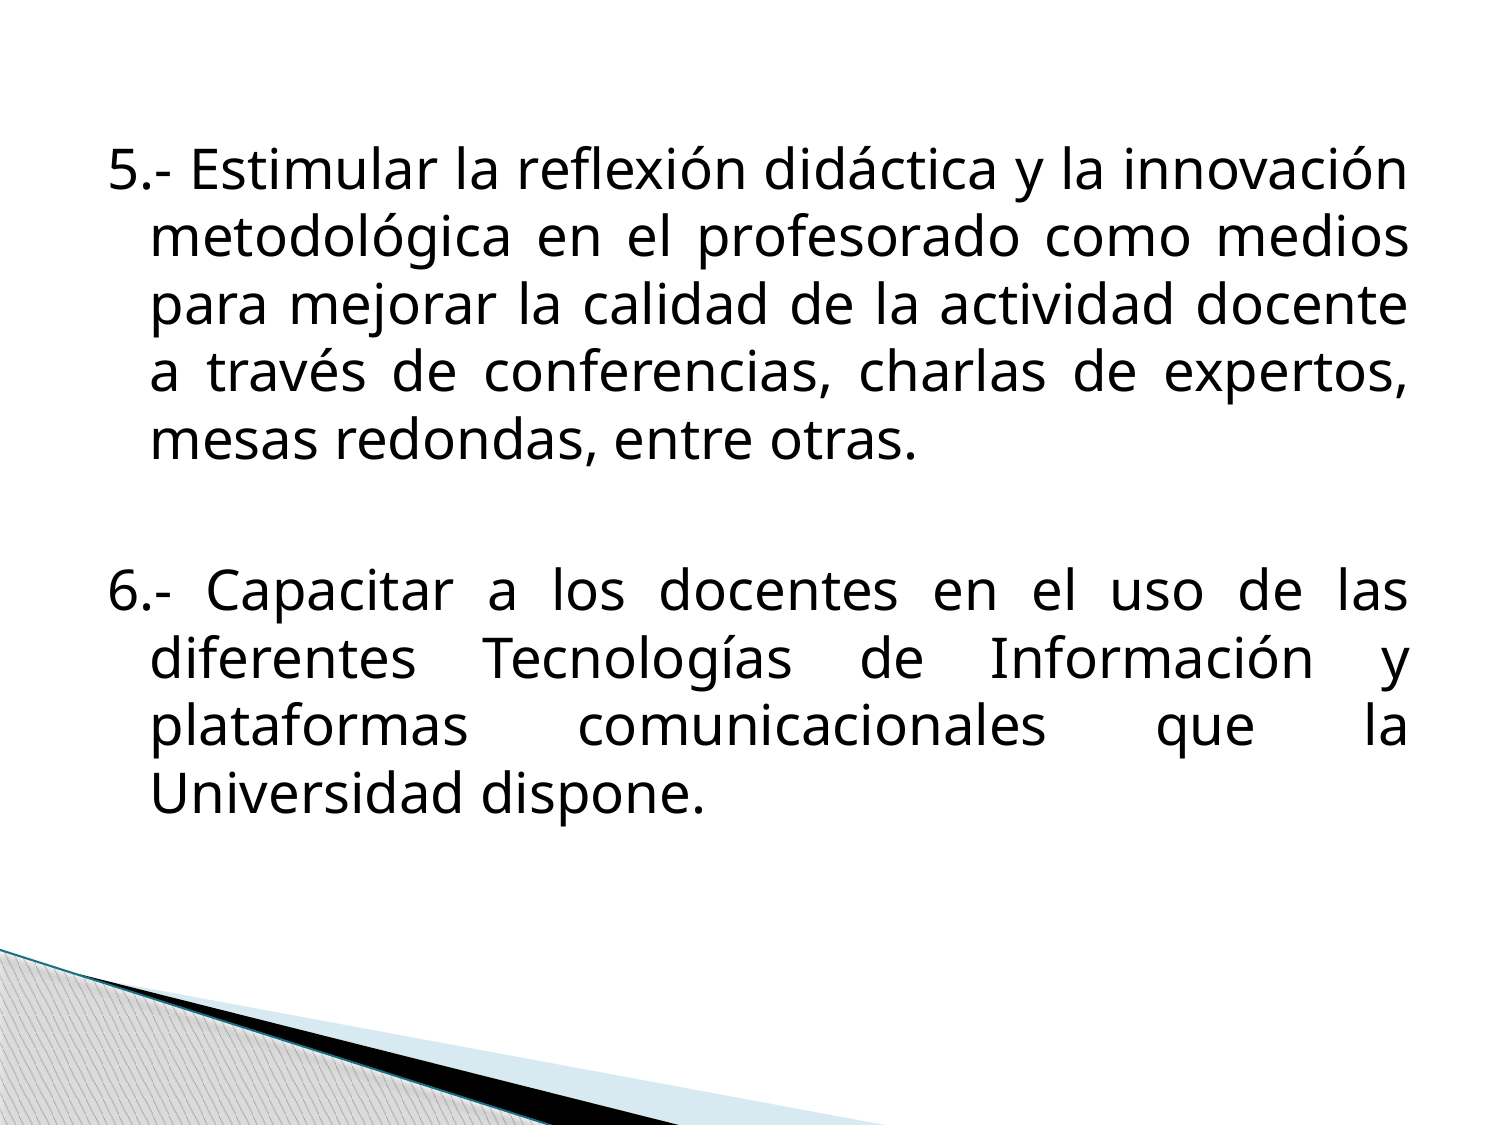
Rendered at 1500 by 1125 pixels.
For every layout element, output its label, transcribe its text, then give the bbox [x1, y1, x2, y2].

list 5.- Estimular la reflexión didáctica y la innovación metodológica en el profesorado como medios para mejorar la calidad de la actividad docente a través de conferencias, charlas de expertos, mesas redondas, entre otras. 6.- Capacitar a los docentes en el uso de las diferentes Tecnologías de Información y plataformas comunicacionales que la Universidad dispone. [75, 125, 1425, 986]
